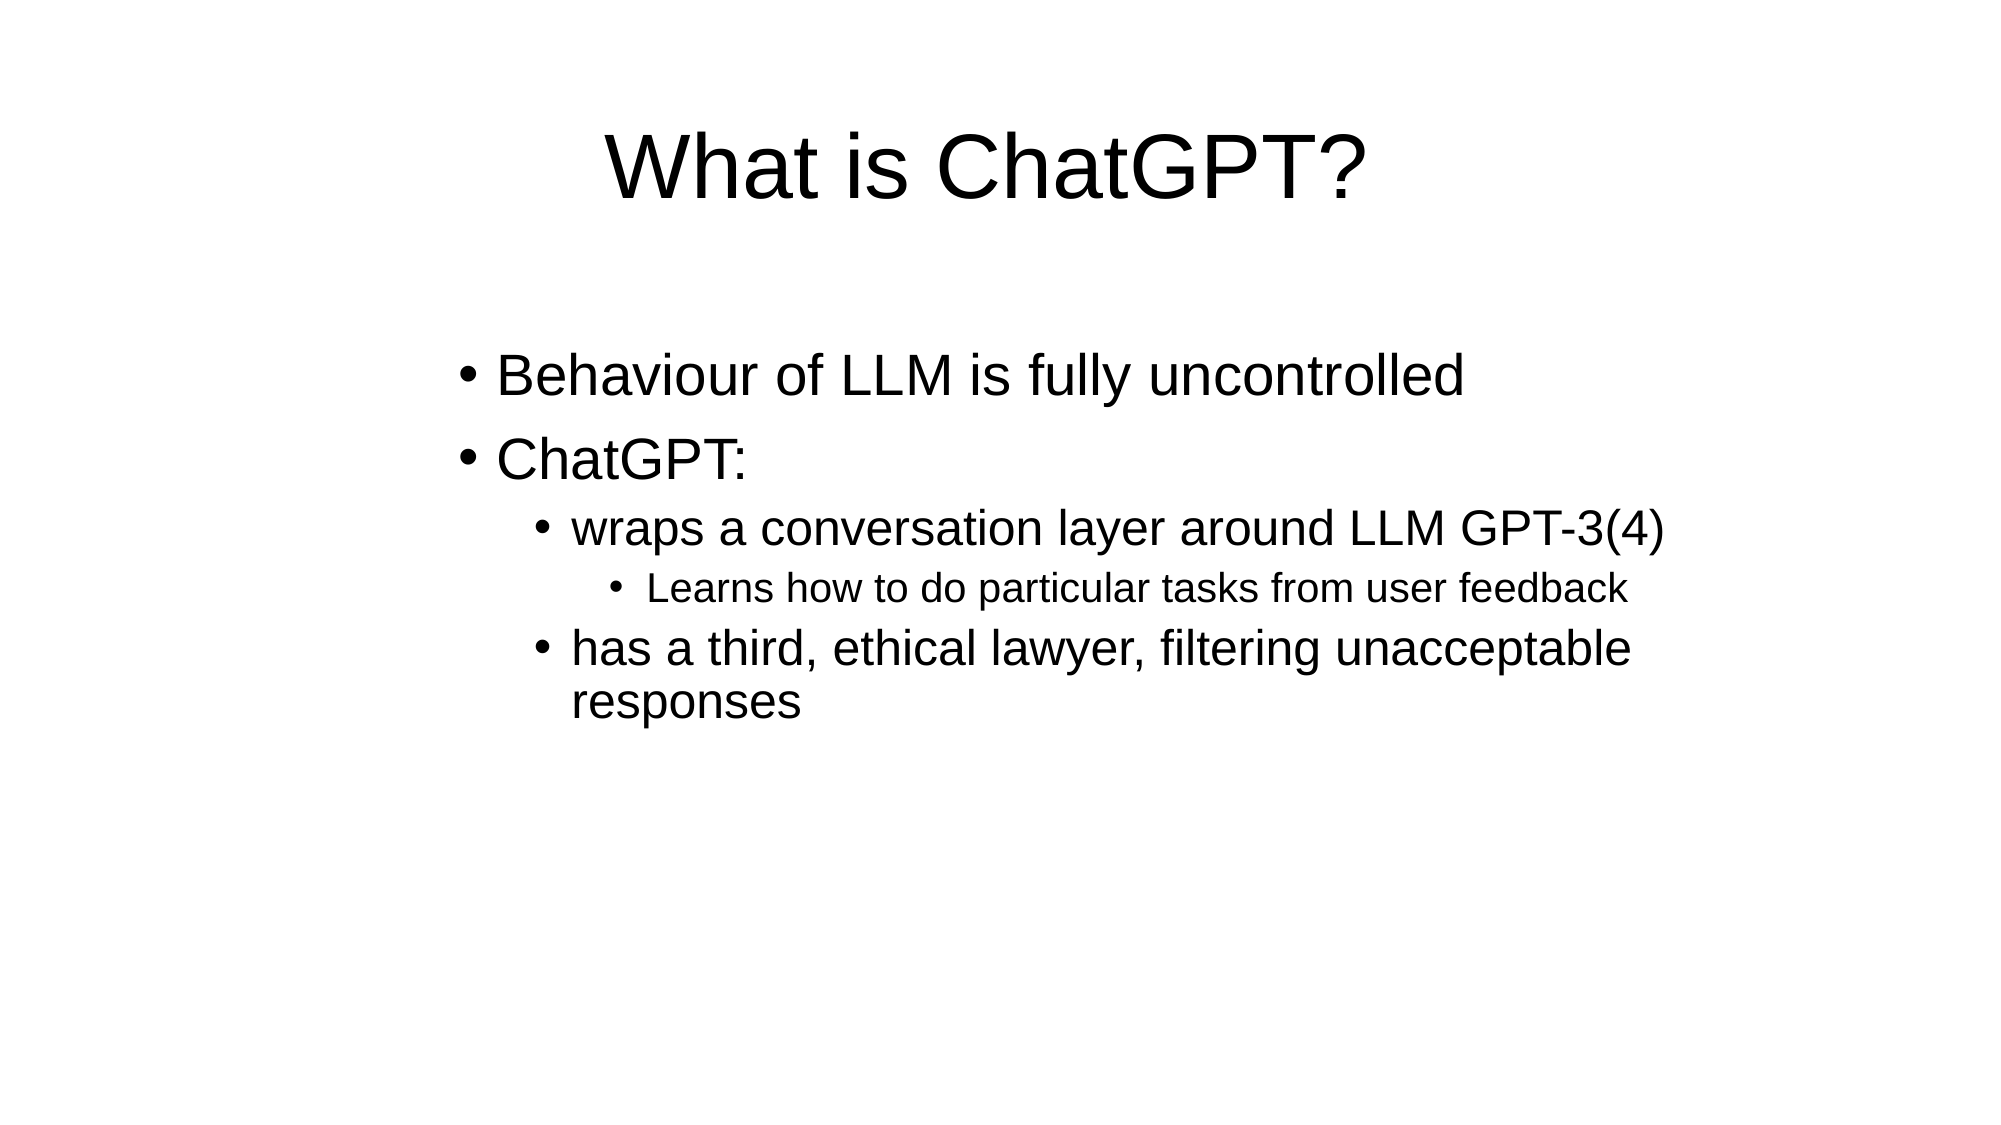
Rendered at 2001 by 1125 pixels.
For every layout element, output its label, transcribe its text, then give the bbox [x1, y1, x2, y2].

title What is ChatGPT? [137, 59, 1863, 278]
list Behaviour of LLM is fully uncontrolled ChatGPT: wraps a conversation layer around LLM GPT-3(4) Learns how to do particular tasks from user feedback has a third, ethical lawyer, filtering unacceptable responses [444, 337, 1719, 1013]
